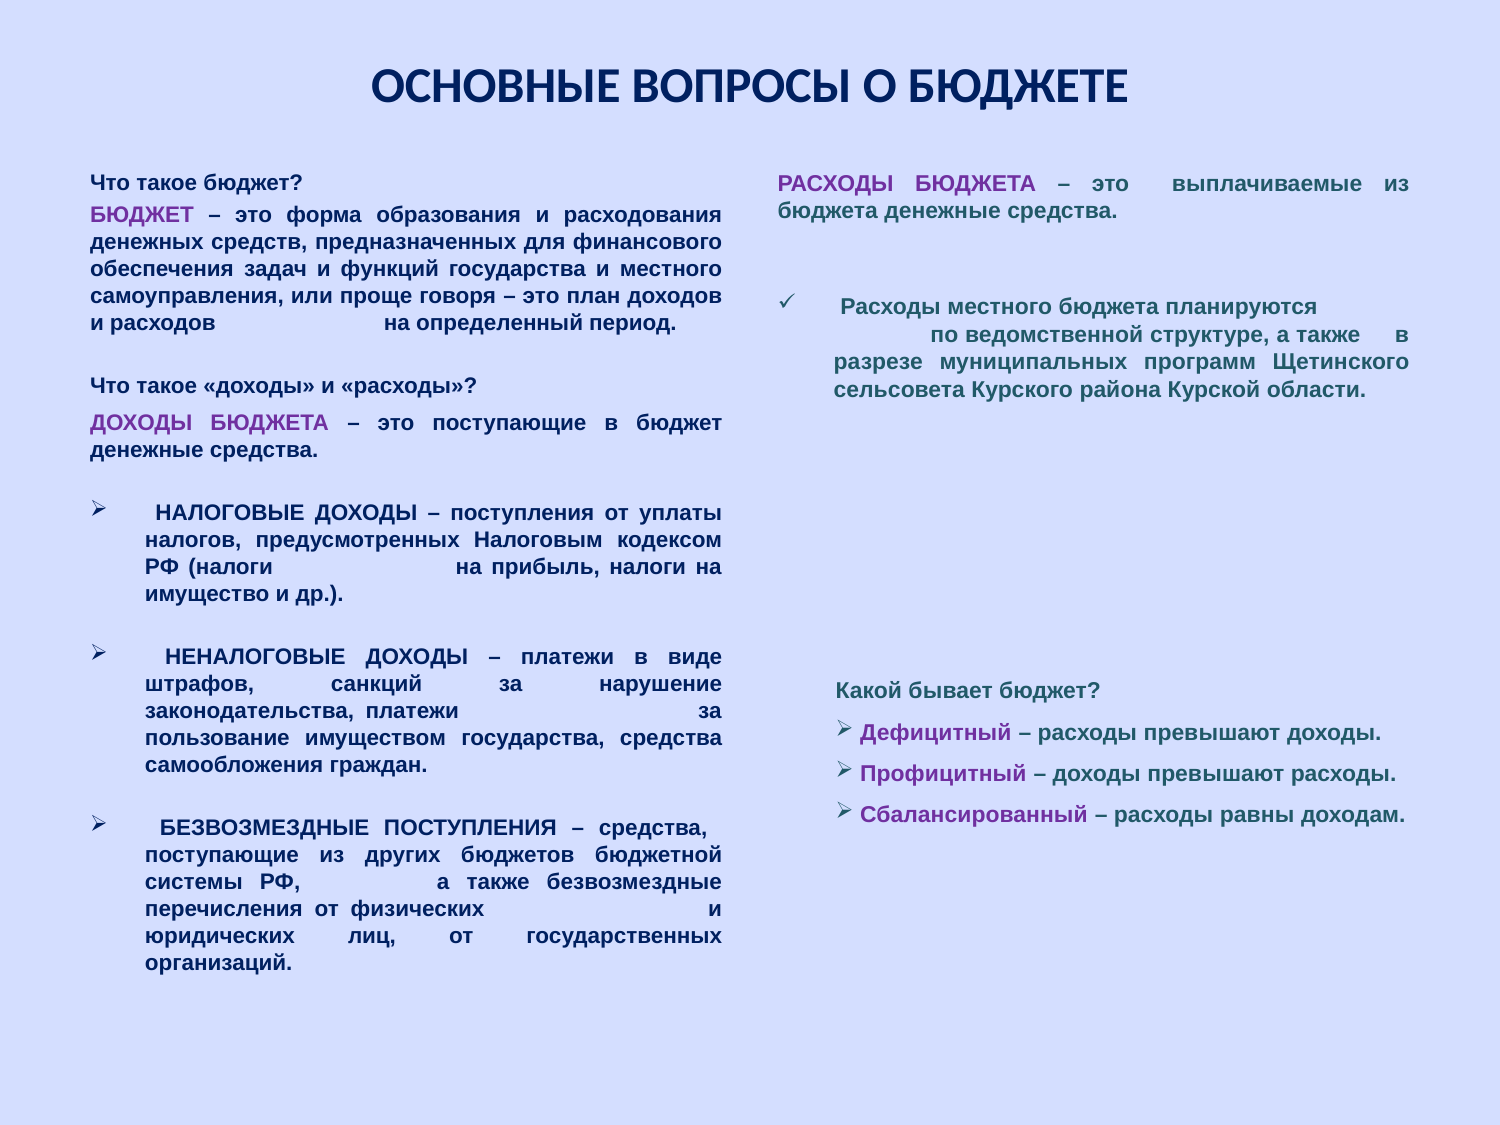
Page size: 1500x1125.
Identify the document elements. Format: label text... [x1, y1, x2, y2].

title ОСНОВНЫЕ ВОПРОСЫ О БЮДЖЕТЕ [75, 45, 1425, 121]
text_box Какой бывает бюджет? Дефицитный – расходы превышают доходы. Профицитный – доходы превышают расходы. Сбалансированный – расходы равны доходам. [820, 668, 1449, 835]
list Что такое бюджет? БЮДЖЕТ – это форма образования и расходования денежных средств, предназначенных для финансового обеспечения задач и функций государства и местного самоуправления, или проще говоря – это план доходов и расходов на определенный период. Что такое «доходы» и «расходы»? ДОХОДЫ БЮДЖЕТА – это поступающие в бюджет денежные средства. НАЛОГОВЫЕ ДОХОДЫ – поступления от уплаты налогов, предусмотренных Налоговым кодексом РФ (налоги на прибыль, налоги на имущество и др.). НЕНАЛОГОВЫЕ ДОХОДЫ – платежи в виде штрафов, санкций за нарушение законодательства, платежи за пользование имуществом государства, средства самообложения граждан. БЕЗВОЗМЕЗДНЫЕ ПОСТУПЛЕНИЯ – средства, поступающие из других бюджетов бюджетной системы РФ, а также безвозмездные перечисления от физических и юридических лиц, от государственных организаций. [75, 160, 738, 1005]
list РАСХОДЫ БЮДЖЕТА – это выплачиваемые из бюджета денежные средства. Расходы местного бюджета планируются по ведомственной структуре, а также в разрезе муниципальных программ Щетинского сельсовета Курского района Курской области. [762, 160, 1425, 814]
